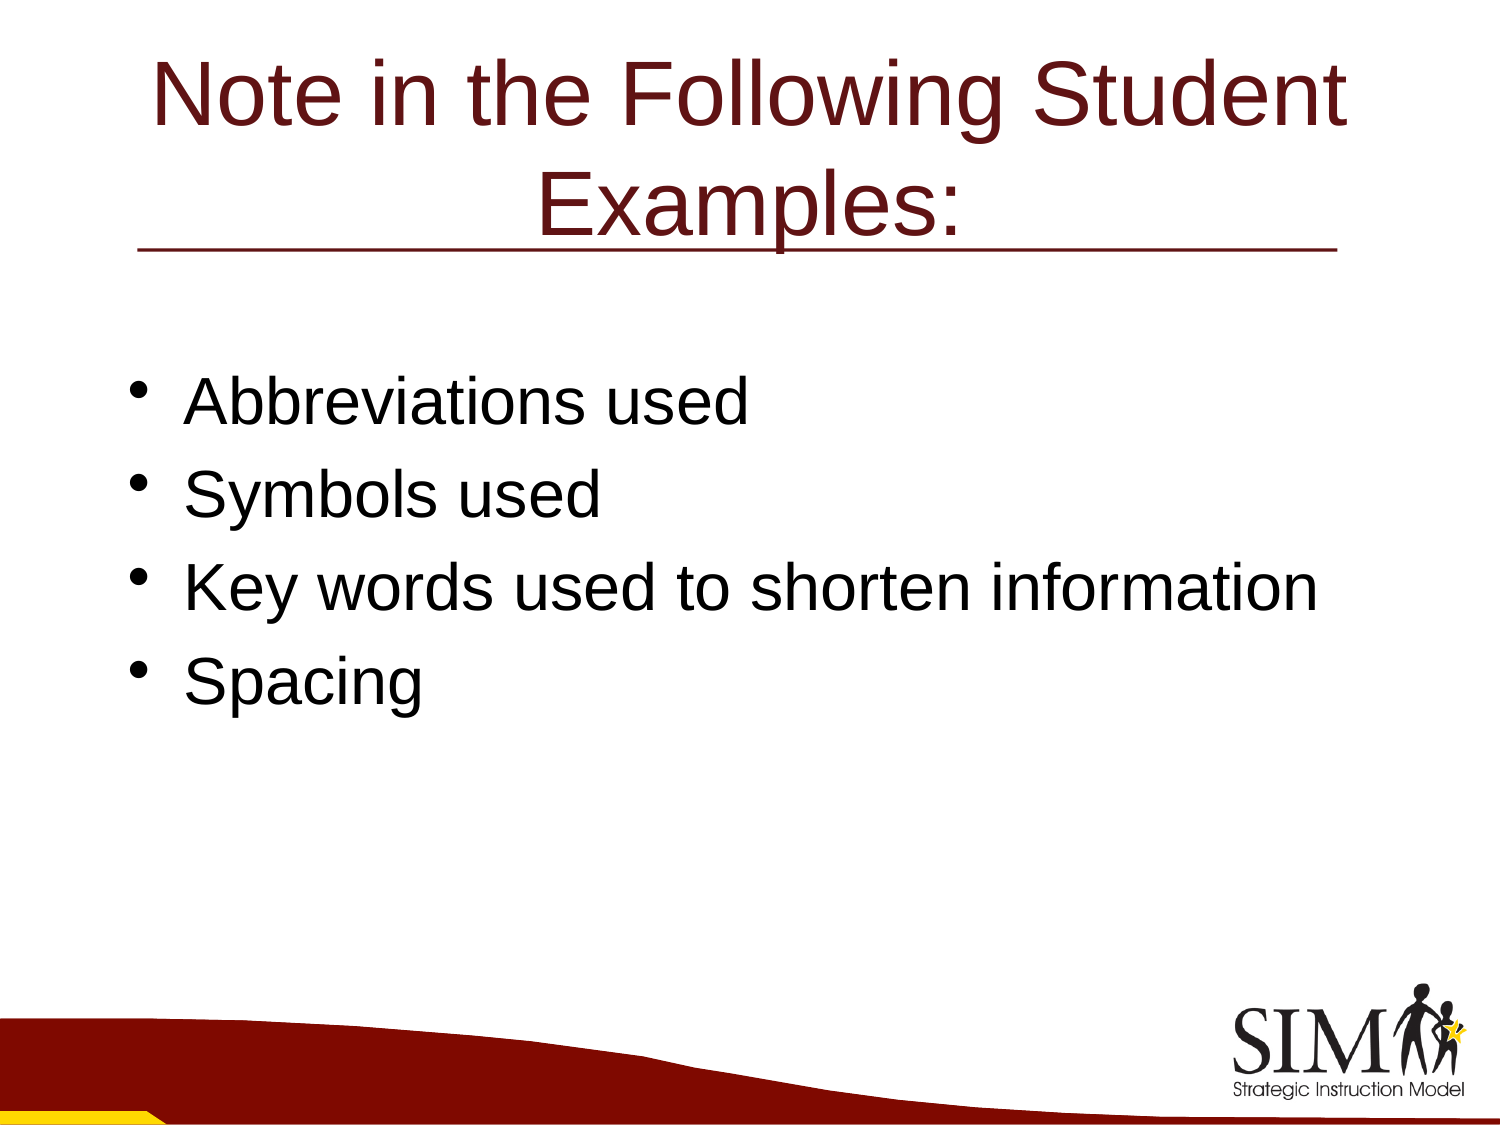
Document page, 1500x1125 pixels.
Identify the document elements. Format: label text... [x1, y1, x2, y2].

picture [1212, 962, 1488, 1118]
title Note in the Following Student Examples: [112, 49, 1388, 238]
list Abbreviations used Symbols used Key words used to shorten information Spacing [112, 349, 1388, 1001]
